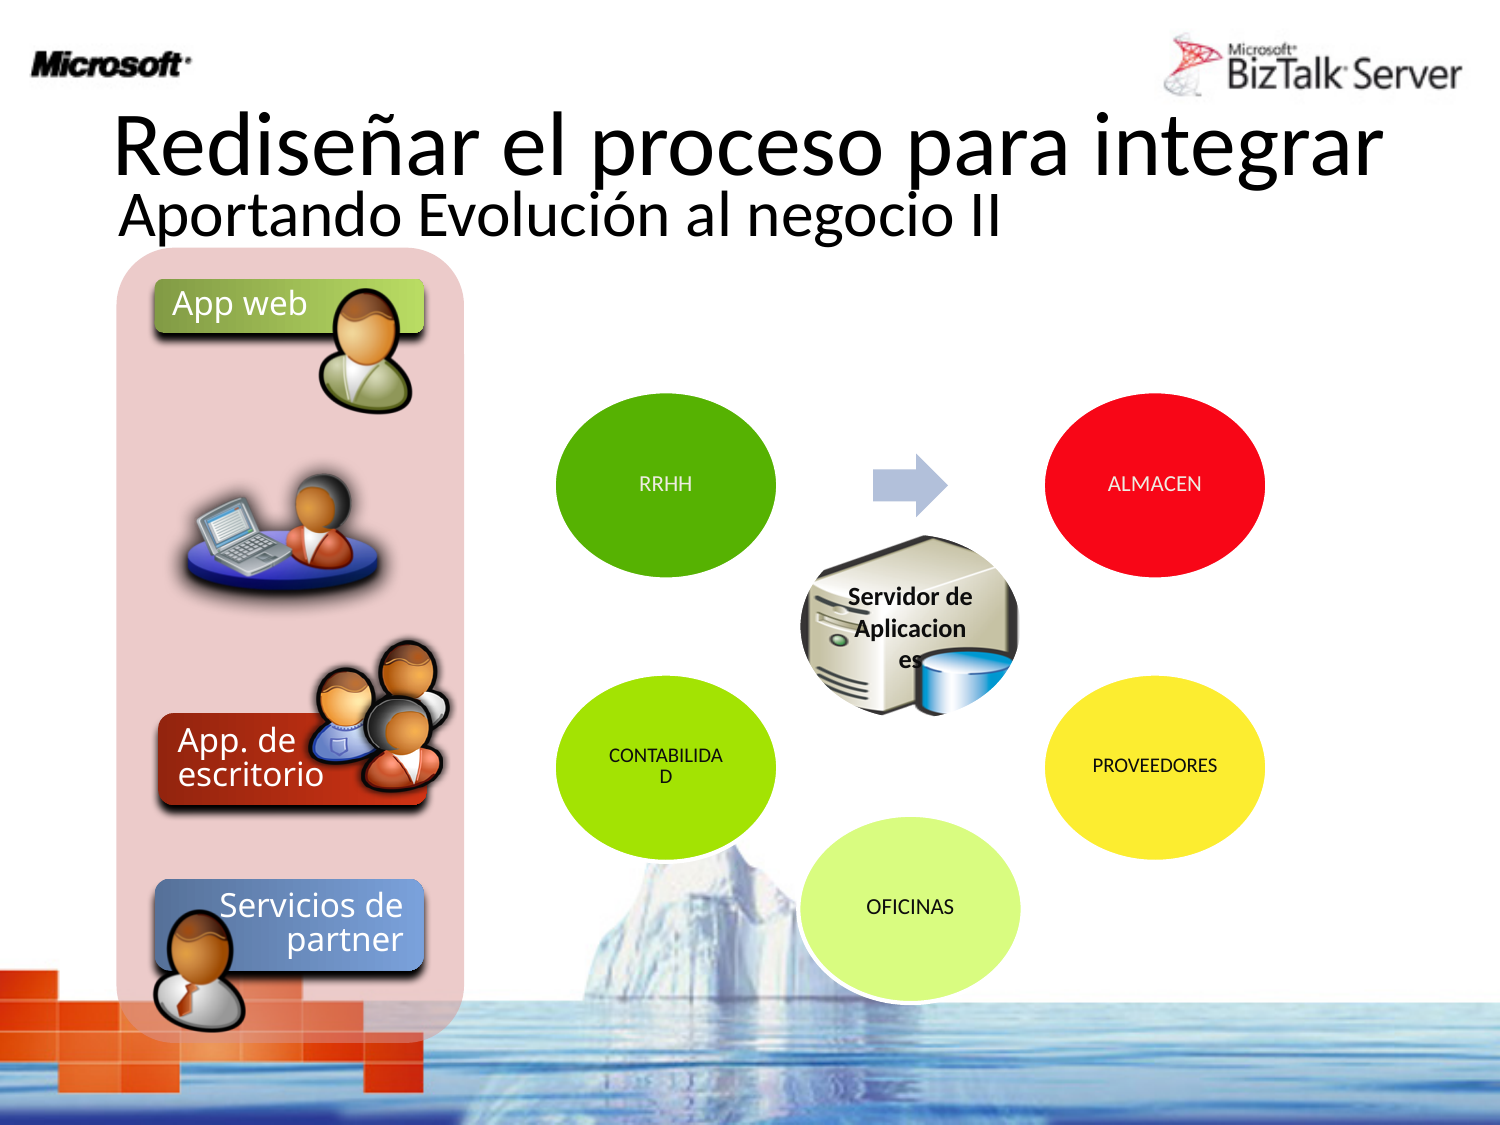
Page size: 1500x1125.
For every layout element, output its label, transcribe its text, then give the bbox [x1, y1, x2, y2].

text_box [461, 249, 1360, 1004]
title Rediseñar el proceso para integrar [75, 45, 1425, 233]
text_box [116, 258, 459, 1043]
text_box App web [154, 278, 424, 333]
text_box App. de escritorio [158, 713, 296, 806]
picture [0, 0, 1500, 1125]
text_box Servicios de partner [154, 878, 424, 971]
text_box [299, 632, 458, 801]
list Aportando Evolución al negocio II [103, 164, 1454, 258]
